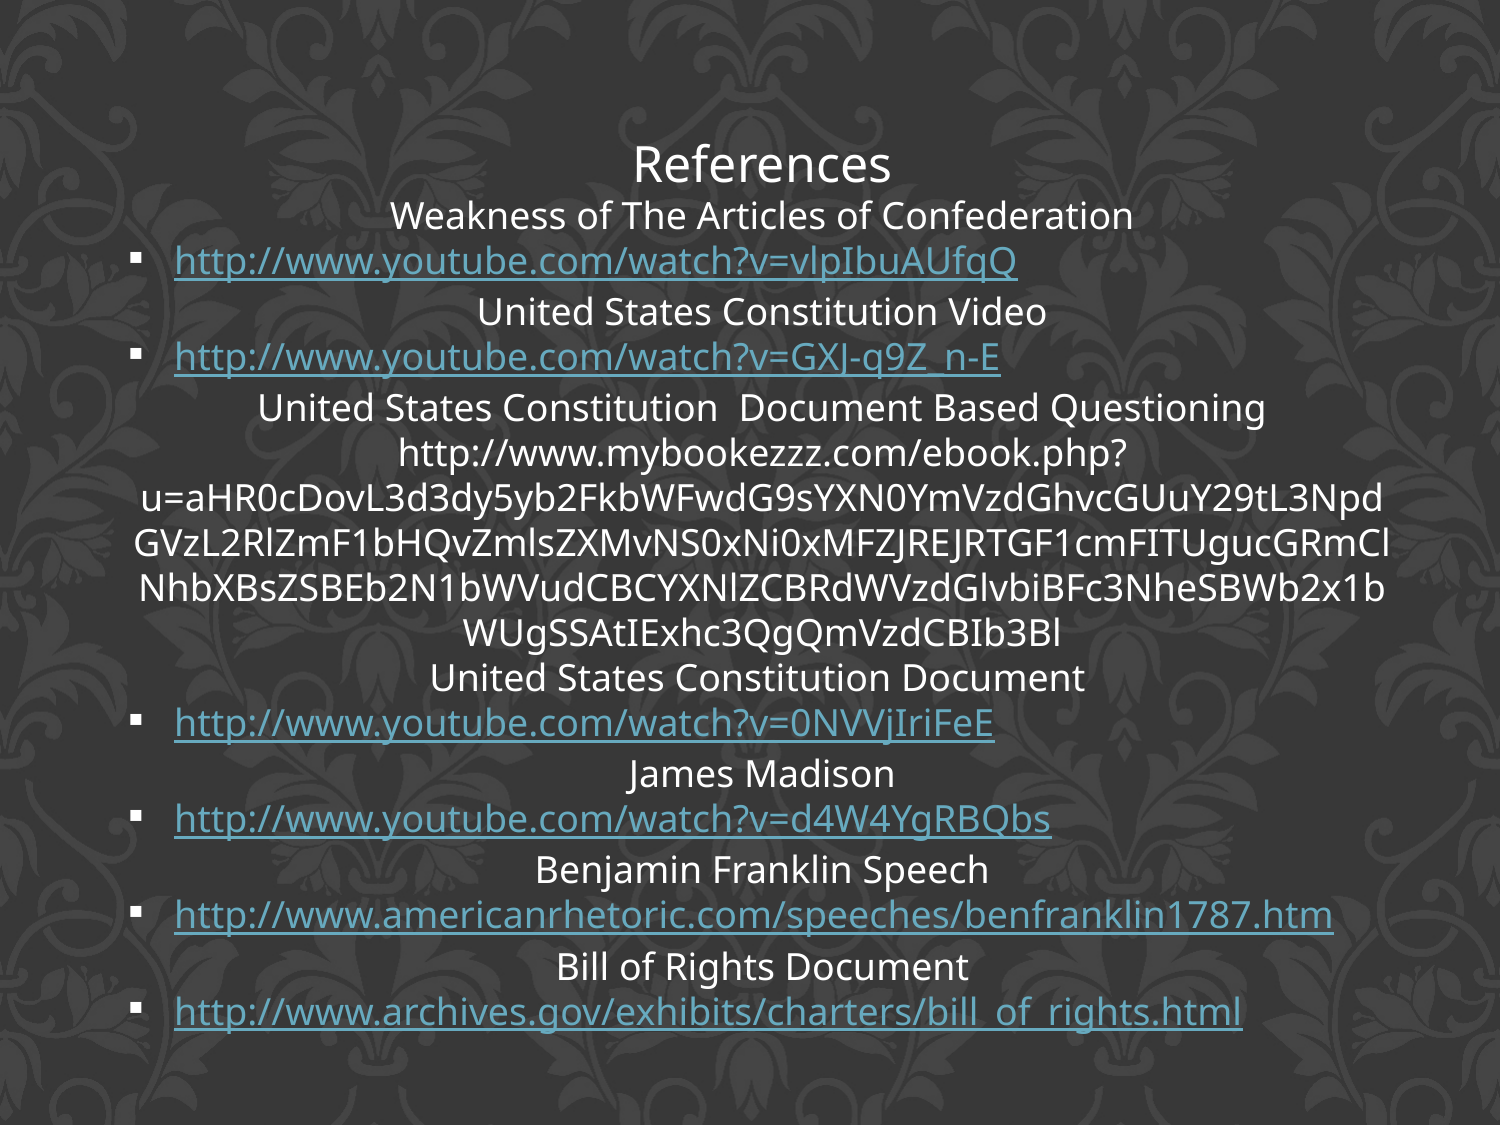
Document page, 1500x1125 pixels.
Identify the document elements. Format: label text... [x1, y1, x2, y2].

text_box References Weakness of The Articles of Confederation http://www.youtube.com/watch?v=vlpIbuAUfqQ United States Constitution Video http://www.youtube.com/watch?v=GXJ-q9Z_n-E United States Constitution Document Based Questioning http://www.mybookezzz.com/ebook.php?u=aHR0cDovL3d3dy5yb2FkbWFwdG9sYXN0YmVzdGhvcGUuY29tL3NpdGVzL2RlZmF1bHQvZmlsZXMvNS0xNi0xMFZJREJRTGF1cmFITUgucGRmClNhbXBsZSBEb2N1bWVudCBCYXNlZCBRdWVzdGlvbiBFc3NheSBWb2x1bWUgSSAtIExhc3QgQmVzdCBIb3Bl United States Constitution Document http://www.youtube.com/watch?v=0NVVjIriFeE James Madison http://www.youtube.com/watch?v=d4W4YgRBQbs Benjamin Franklin Speech http://www.americanrhetoric.com/speeches/benfranklin1787.htm Bill of Rights Document http://www.archives.gov/exhibits/charters/bill_of_rights.html [112, 124, 1413, 1125]
